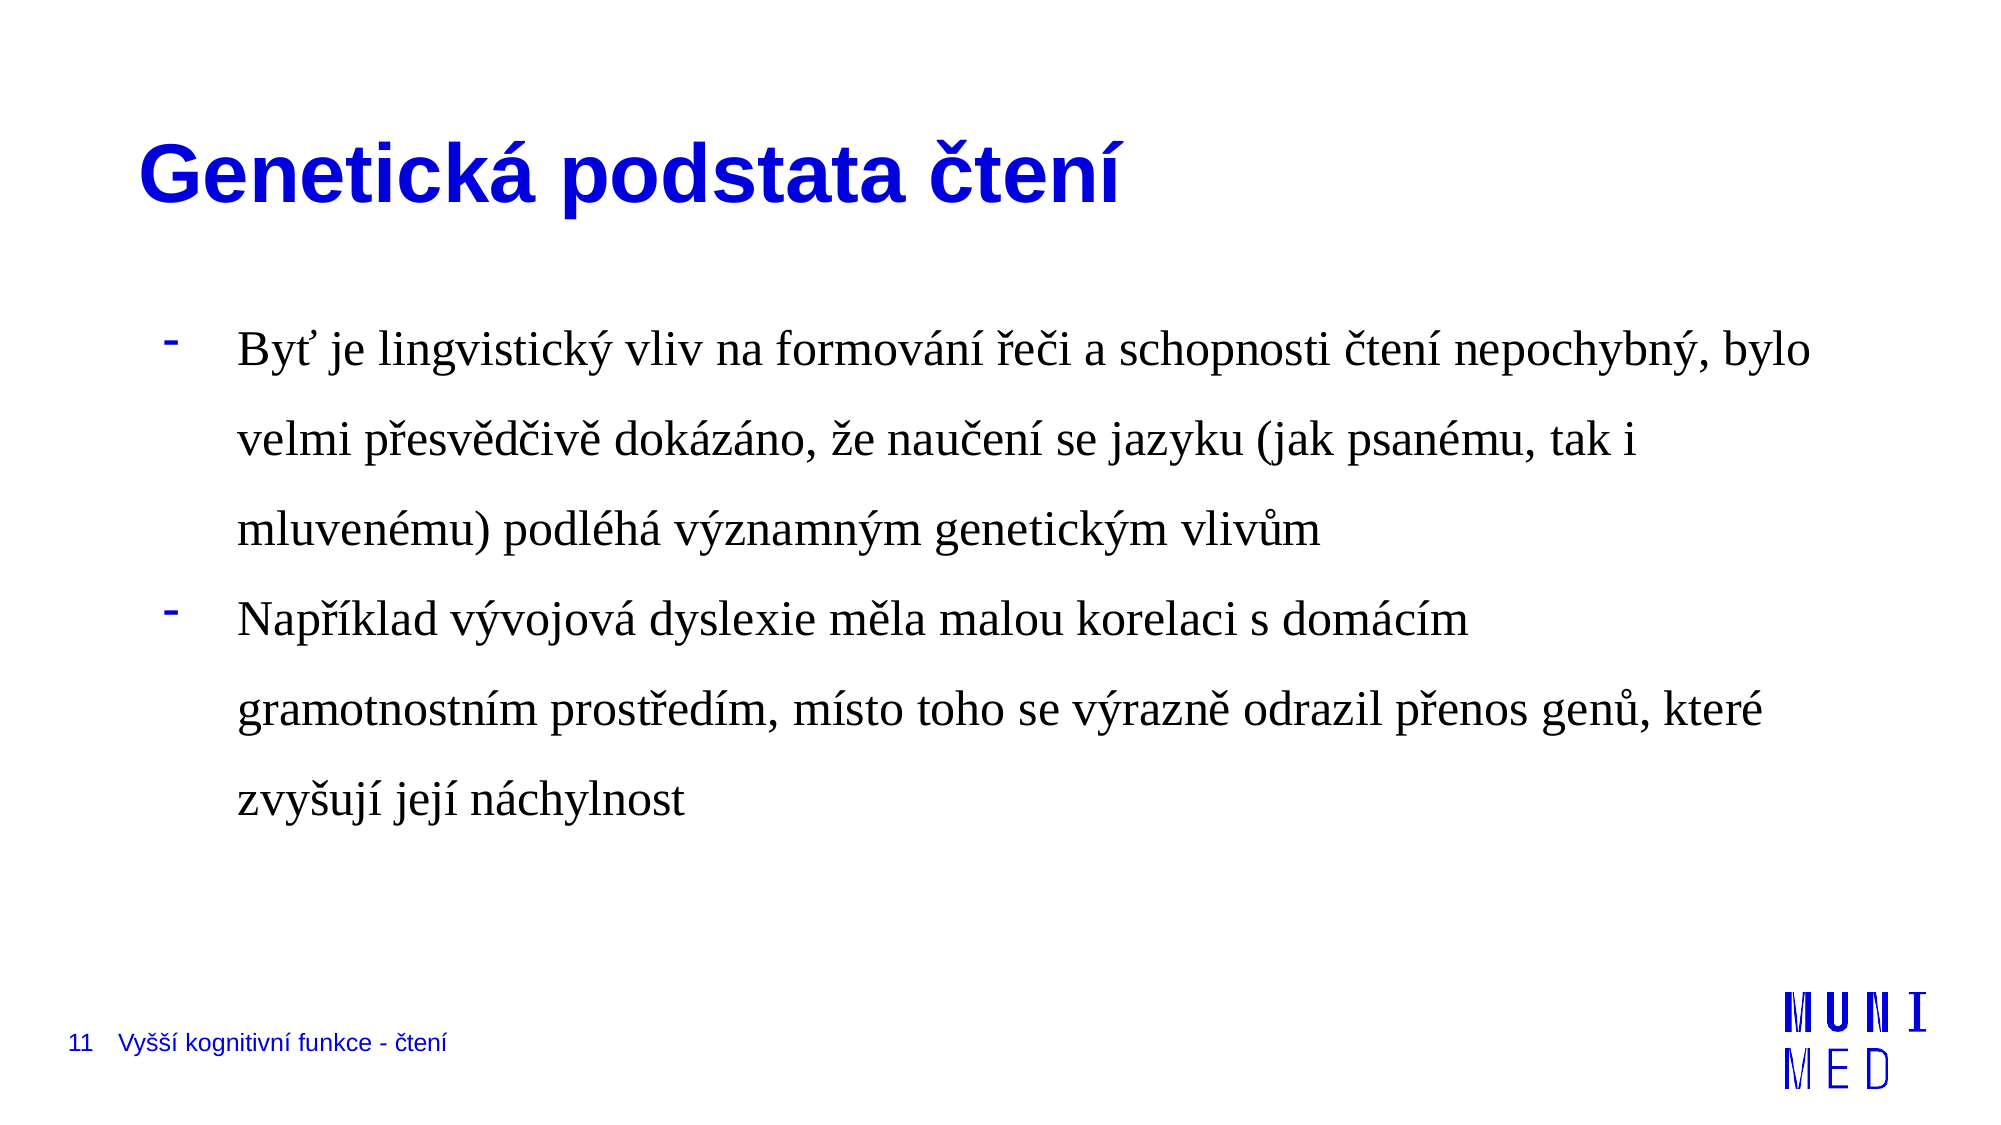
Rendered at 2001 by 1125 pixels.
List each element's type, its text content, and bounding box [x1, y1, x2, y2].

title Genetická podstata čtení [136, 117, 1515, 307]
picture [1867, 992, 1888, 1032]
picture [1785, 992, 1811, 1032]
picture [1827, 992, 1848, 1032]
picture [1867, 1048, 1888, 1089]
slide_number 11 [61, 1027, 451, 1125]
text_box Vyšší kognitivní funkce - čtení [116, 1027, 451, 1057]
text_box Byť je lingvistický vliv na formování řeči a schopnosti čtení nepochybný, bylo velmi přesvědčivě dokázáno, že naučení se jazyku (jak psanému, tak i mluvenému) podléhá významným genetickým vlivům Například vývojová dyslexie měla malou korelaci s domácím gramotnostním prostředím, místo toho se výrazně odrazil přenos genů, které zvyšují její náchylnost [160, 283, 1815, 826]
picture [1785, 1048, 1810, 1089]
